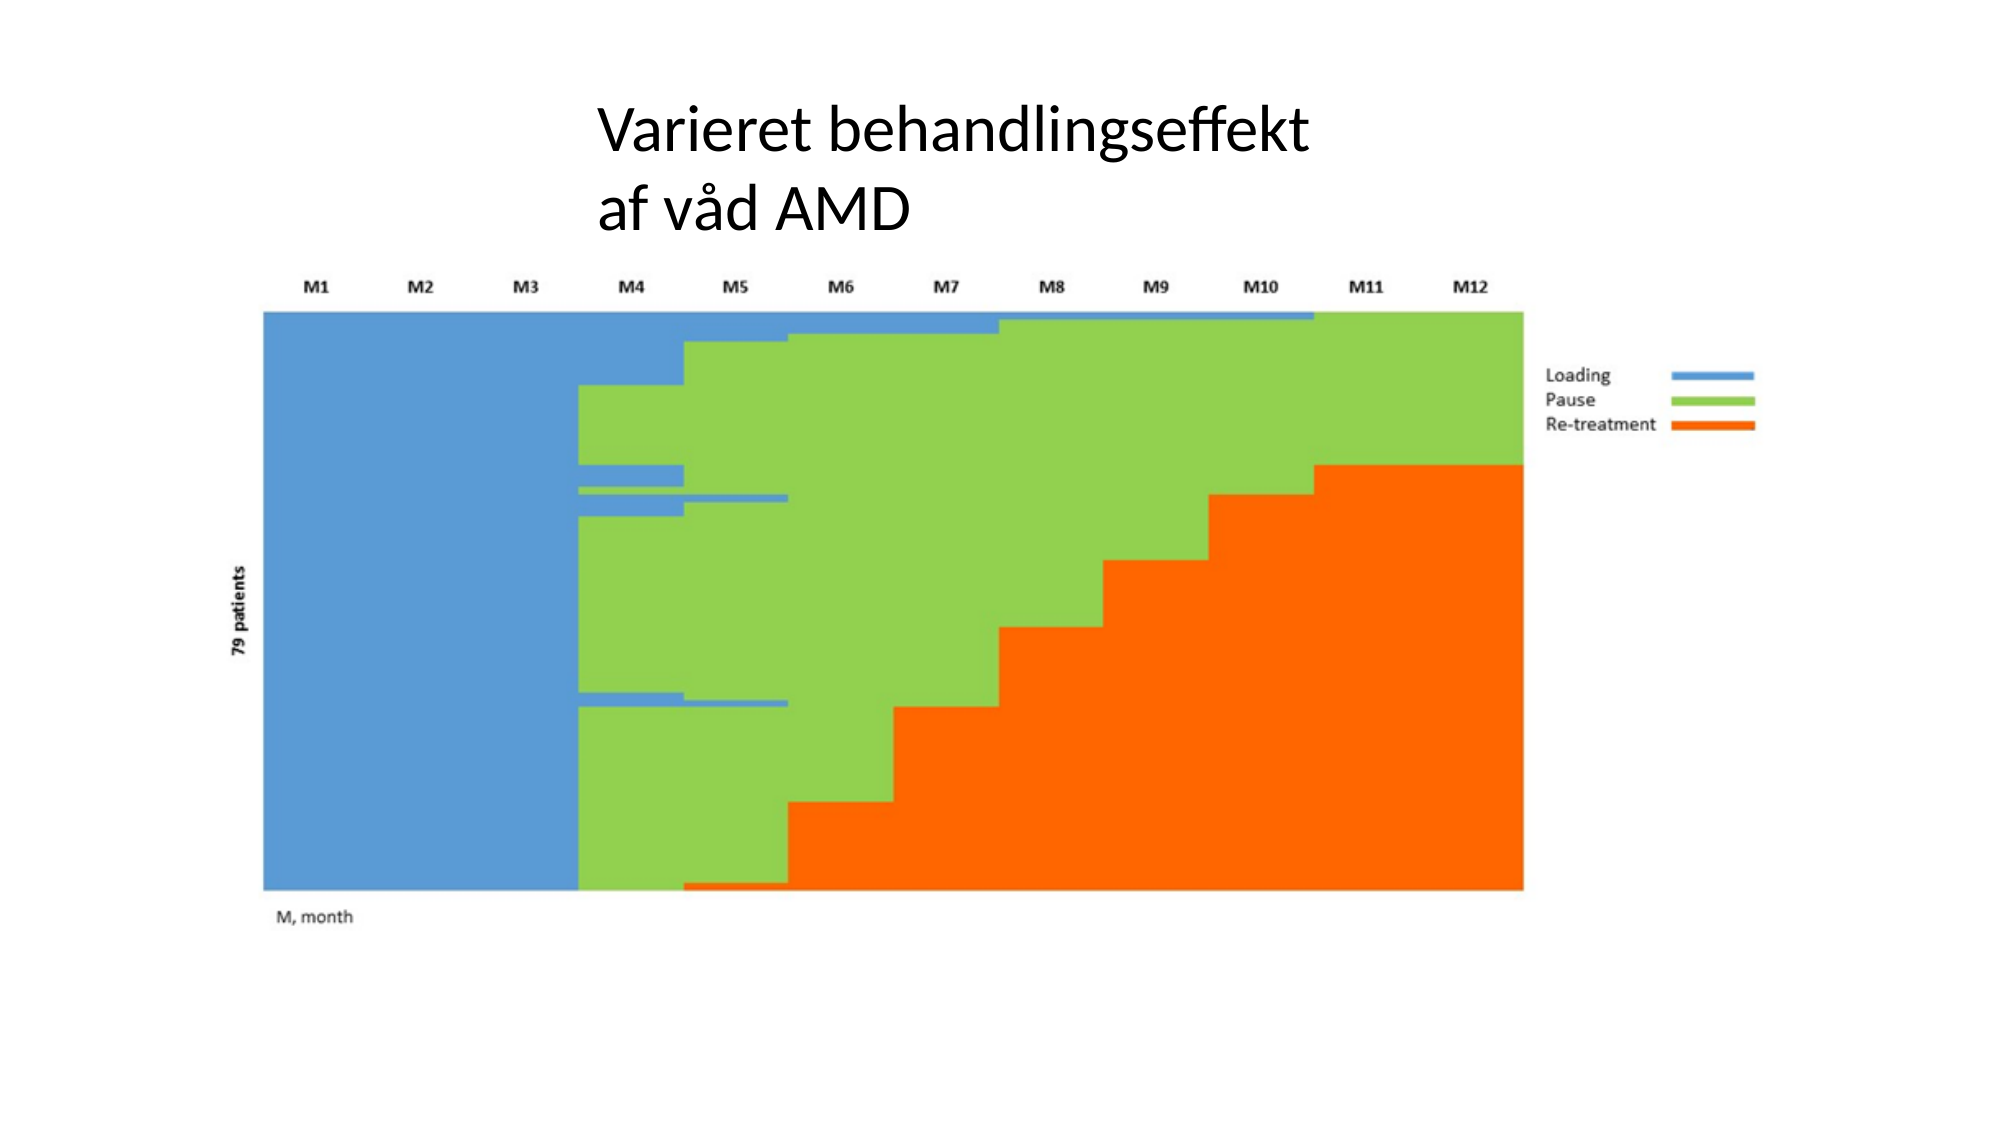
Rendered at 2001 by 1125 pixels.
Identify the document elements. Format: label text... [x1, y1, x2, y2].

text_box Varieret behandlingseffekt af våd AMD [582, 76, 1344, 118]
picture [157, 118, 1803, 1044]
